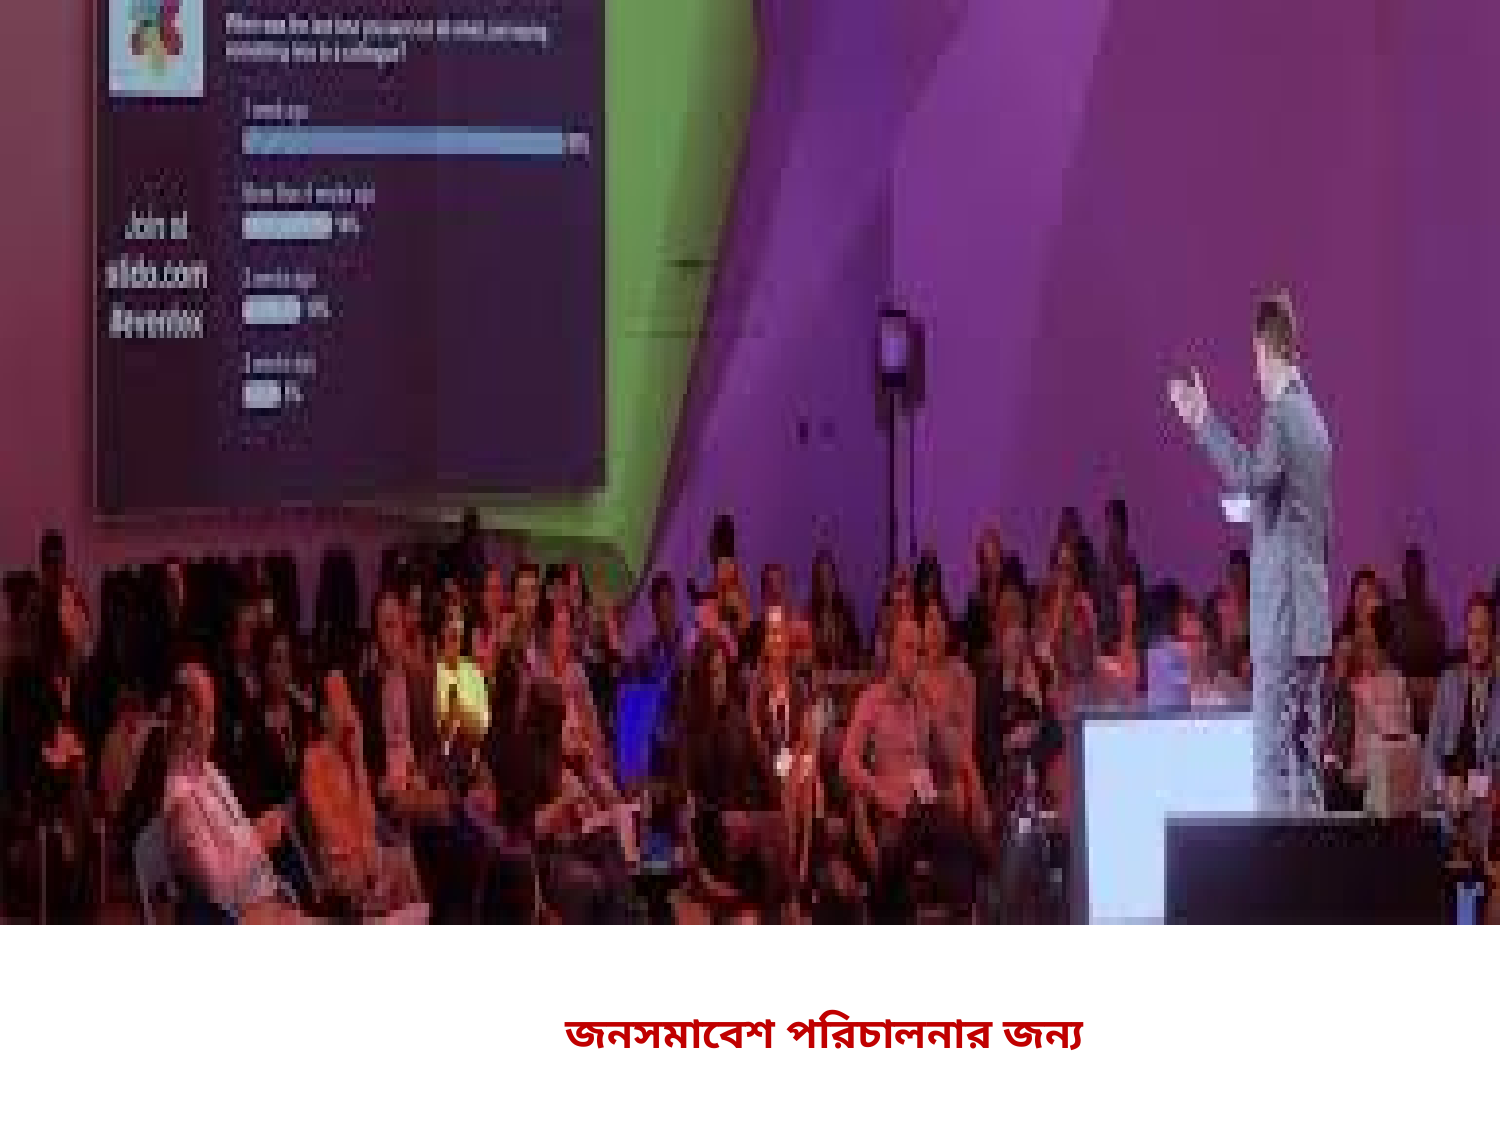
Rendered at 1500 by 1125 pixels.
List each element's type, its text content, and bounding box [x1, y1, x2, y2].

text_box জনসমাবেশ পরিচালনার জন্য [550, 999, 1099, 1065]
picture [0, 0, 1500, 926]
